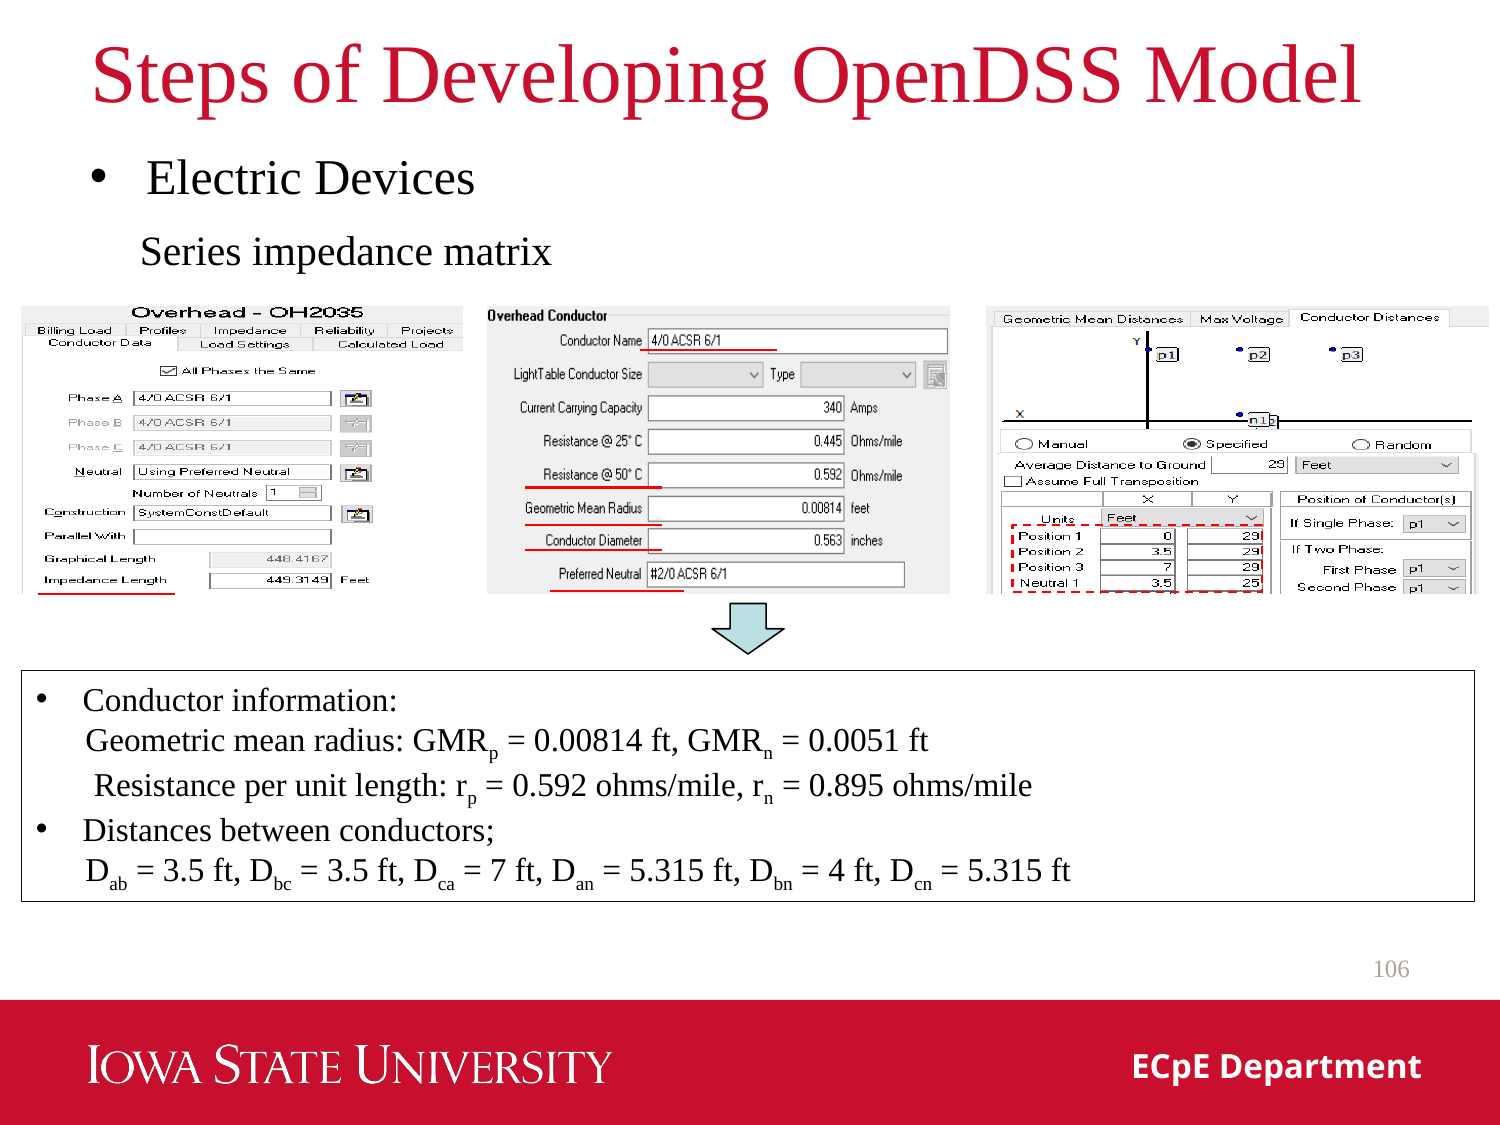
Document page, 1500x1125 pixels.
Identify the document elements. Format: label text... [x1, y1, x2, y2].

title Steps of Developing OpenDSS Model [75, 24, 1451, 113]
text_box Electric Devices [74, 137, 1413, 239]
picture [20, 306, 463, 594]
list ECpE Department [1037, 1037, 1438, 1101]
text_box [20, 603, 1476, 888]
slide_number 106 [1074, 937, 1425, 998]
picture [87, 1044, 613, 1088]
picture [985, 306, 1490, 594]
text_box Series impedance matrix [125, 216, 1288, 282]
picture [487, 306, 951, 594]
